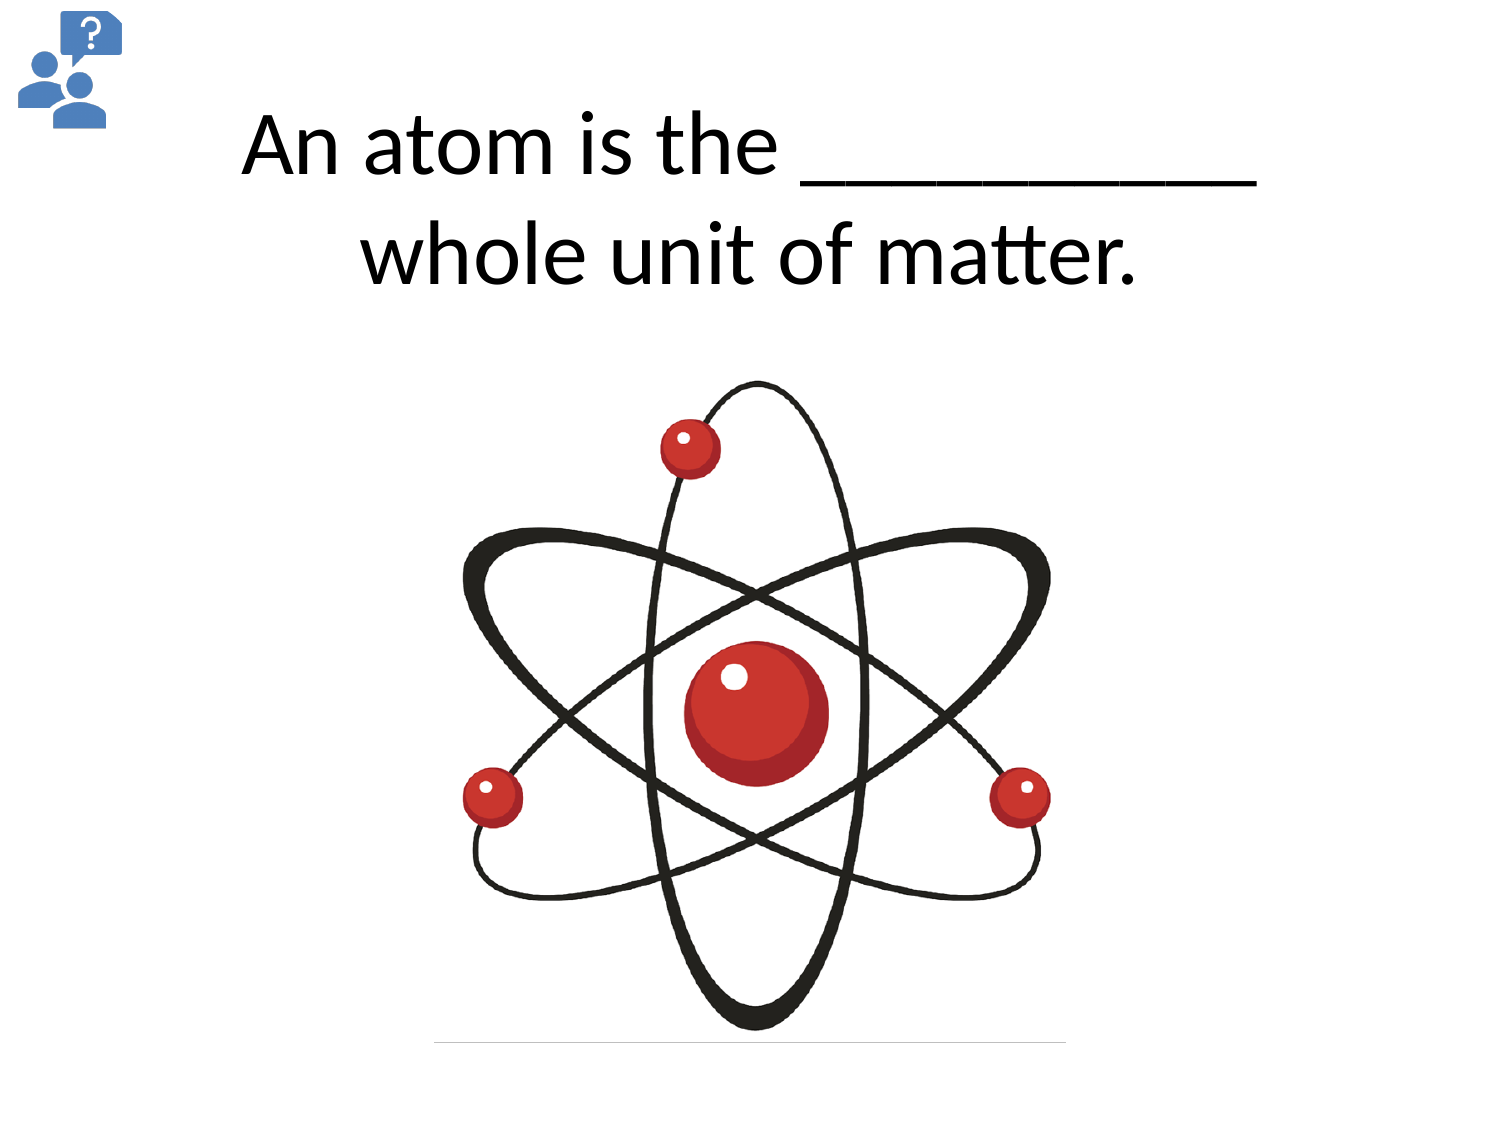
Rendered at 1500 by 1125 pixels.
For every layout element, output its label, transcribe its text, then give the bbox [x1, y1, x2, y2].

title An atom is the __________ whole unit of matter. [112, 72, 1388, 314]
text_box [0, 0, 140, 140]
picture [434, 365, 1066, 1044]
